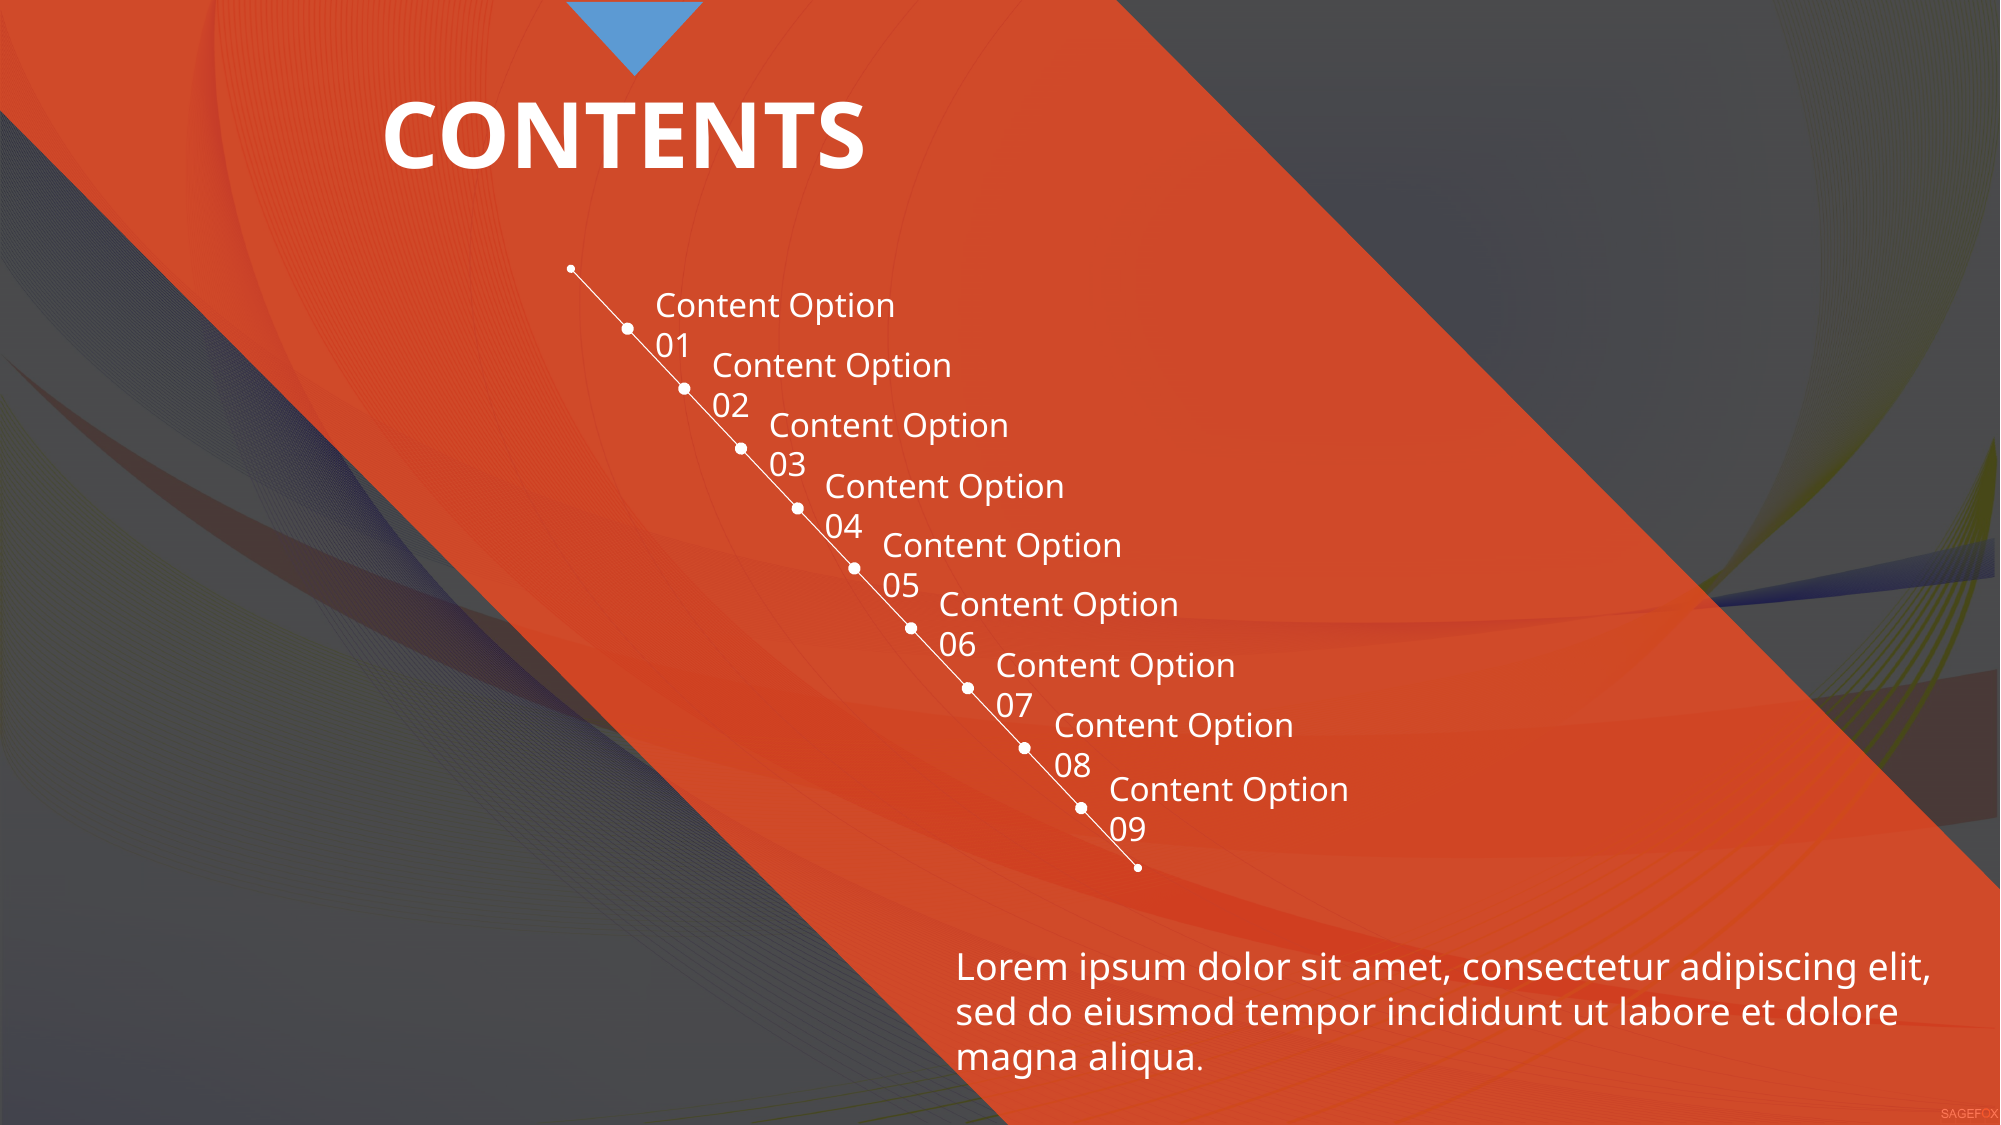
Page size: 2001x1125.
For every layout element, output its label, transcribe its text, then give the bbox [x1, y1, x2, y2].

text_box Content Option 06 [924, 576, 1224, 671]
text_box Content Option 02 [697, 336, 998, 432]
text_box CONTENTS [324, 69, 924, 194]
text_box Content Option 04 [809, 458, 1110, 553]
text_box [0, 0, 2000, 1058]
text_box Content Option 05 [867, 517, 1168, 612]
text_box Content Option 01 [640, 277, 941, 372]
text_box [563, 0, 706, 78]
text_box Content Option 03 [753, 396, 1054, 491]
text_box Content Option 08 [1038, 696, 1339, 792]
text_box Content Option 09 [1093, 761, 1394, 856]
text_box [967, 1085, 2000, 1125]
text_box Lorem ipsum dolor sit amet, consectetur adipiscing elit, sed do eiusmod tempor incididunt ut labore et dolore magna aliqua. [940, 935, 2000, 1085]
text_box Content Option 07 [980, 636, 1281, 732]
